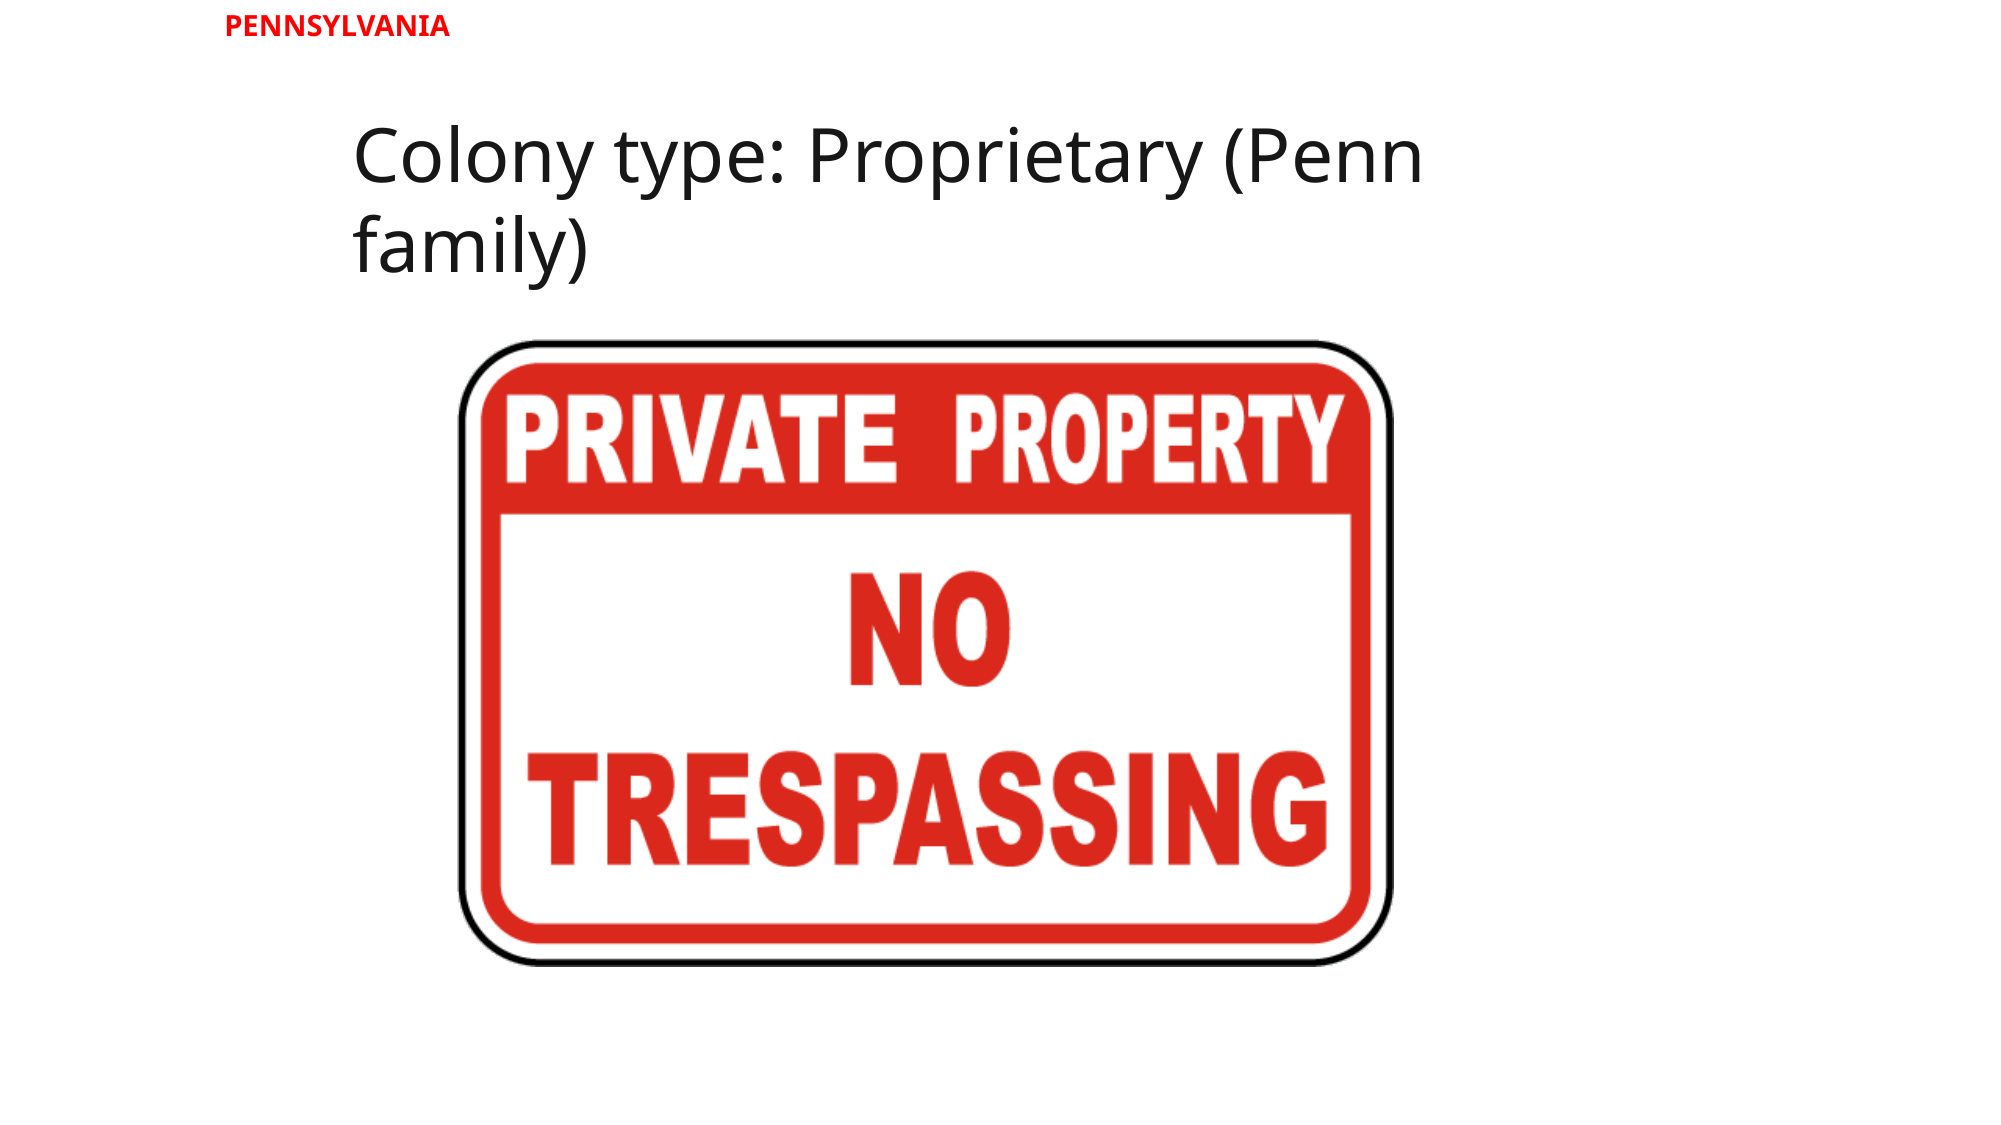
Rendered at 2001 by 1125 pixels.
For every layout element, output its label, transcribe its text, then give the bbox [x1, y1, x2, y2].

text_box Colony type: Proprietary (Penn family) [337, 99, 1613, 295]
text_box PENNSYLVANIA [174, 0, 500, 50]
picture [456, 338, 1394, 967]
